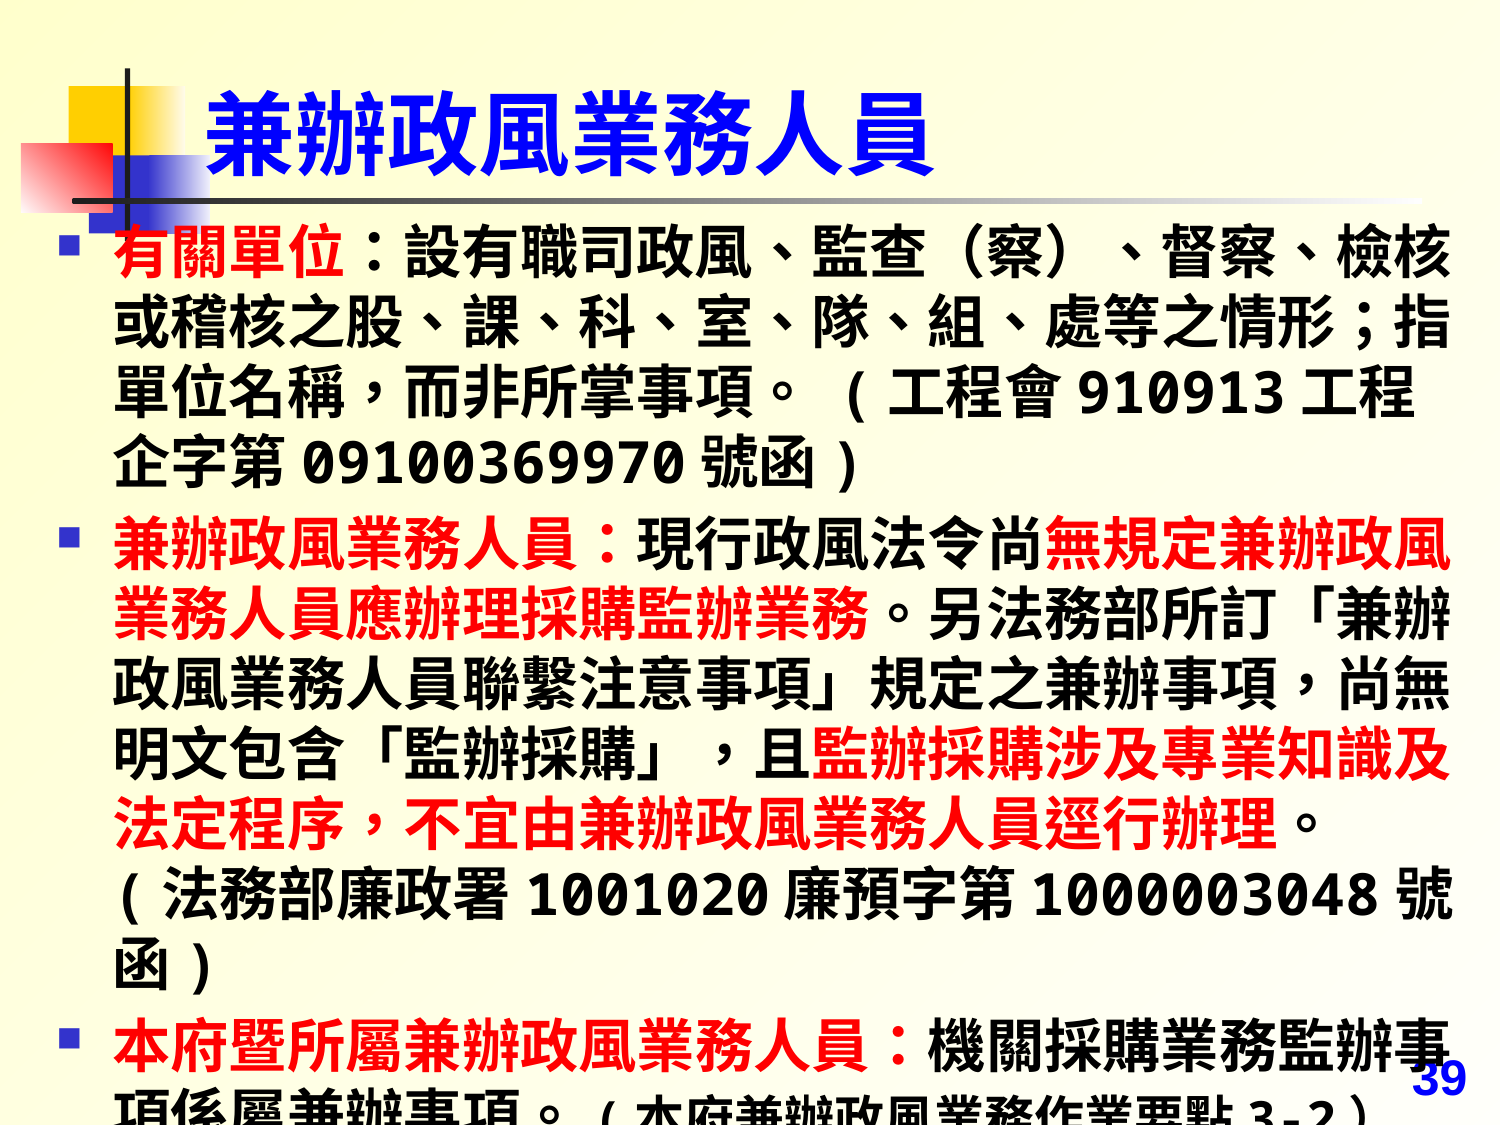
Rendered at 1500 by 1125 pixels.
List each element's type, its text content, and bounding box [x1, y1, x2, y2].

title 兼辦政風業務人員 [188, 7, 1468, 195]
list 有關單位：設有職司政風、監查（察）、督察、檢核或稽核之股、課、科、室、隊、組、處等之情形；指單位名稱，而非所掌事項。 (工程會910913工程企字第09100369970號函) 兼辦政風業務人員：現行政風法令尚無規定兼辦政風業務人員應辦理採購監辦業務。另法務部所訂「兼辦政風業務人員聯繫注意事項」規定之兼辦事項，尚無明文包含「監辦採購」，且監辦採購涉及專業知識及法定程序，不宜由兼辦政風業務人員逕行辦理。(法務部廉政署1001020廉預字第1000003048號函) 本府暨所屬兼辦政風業務人員：機關採購業務監辦事項係屬兼辦事項。(本府兼辦政風業務作業要點3-2） [41, 208, 1470, 1078]
slide_number 39 [1169, 1037, 1483, 1113]
